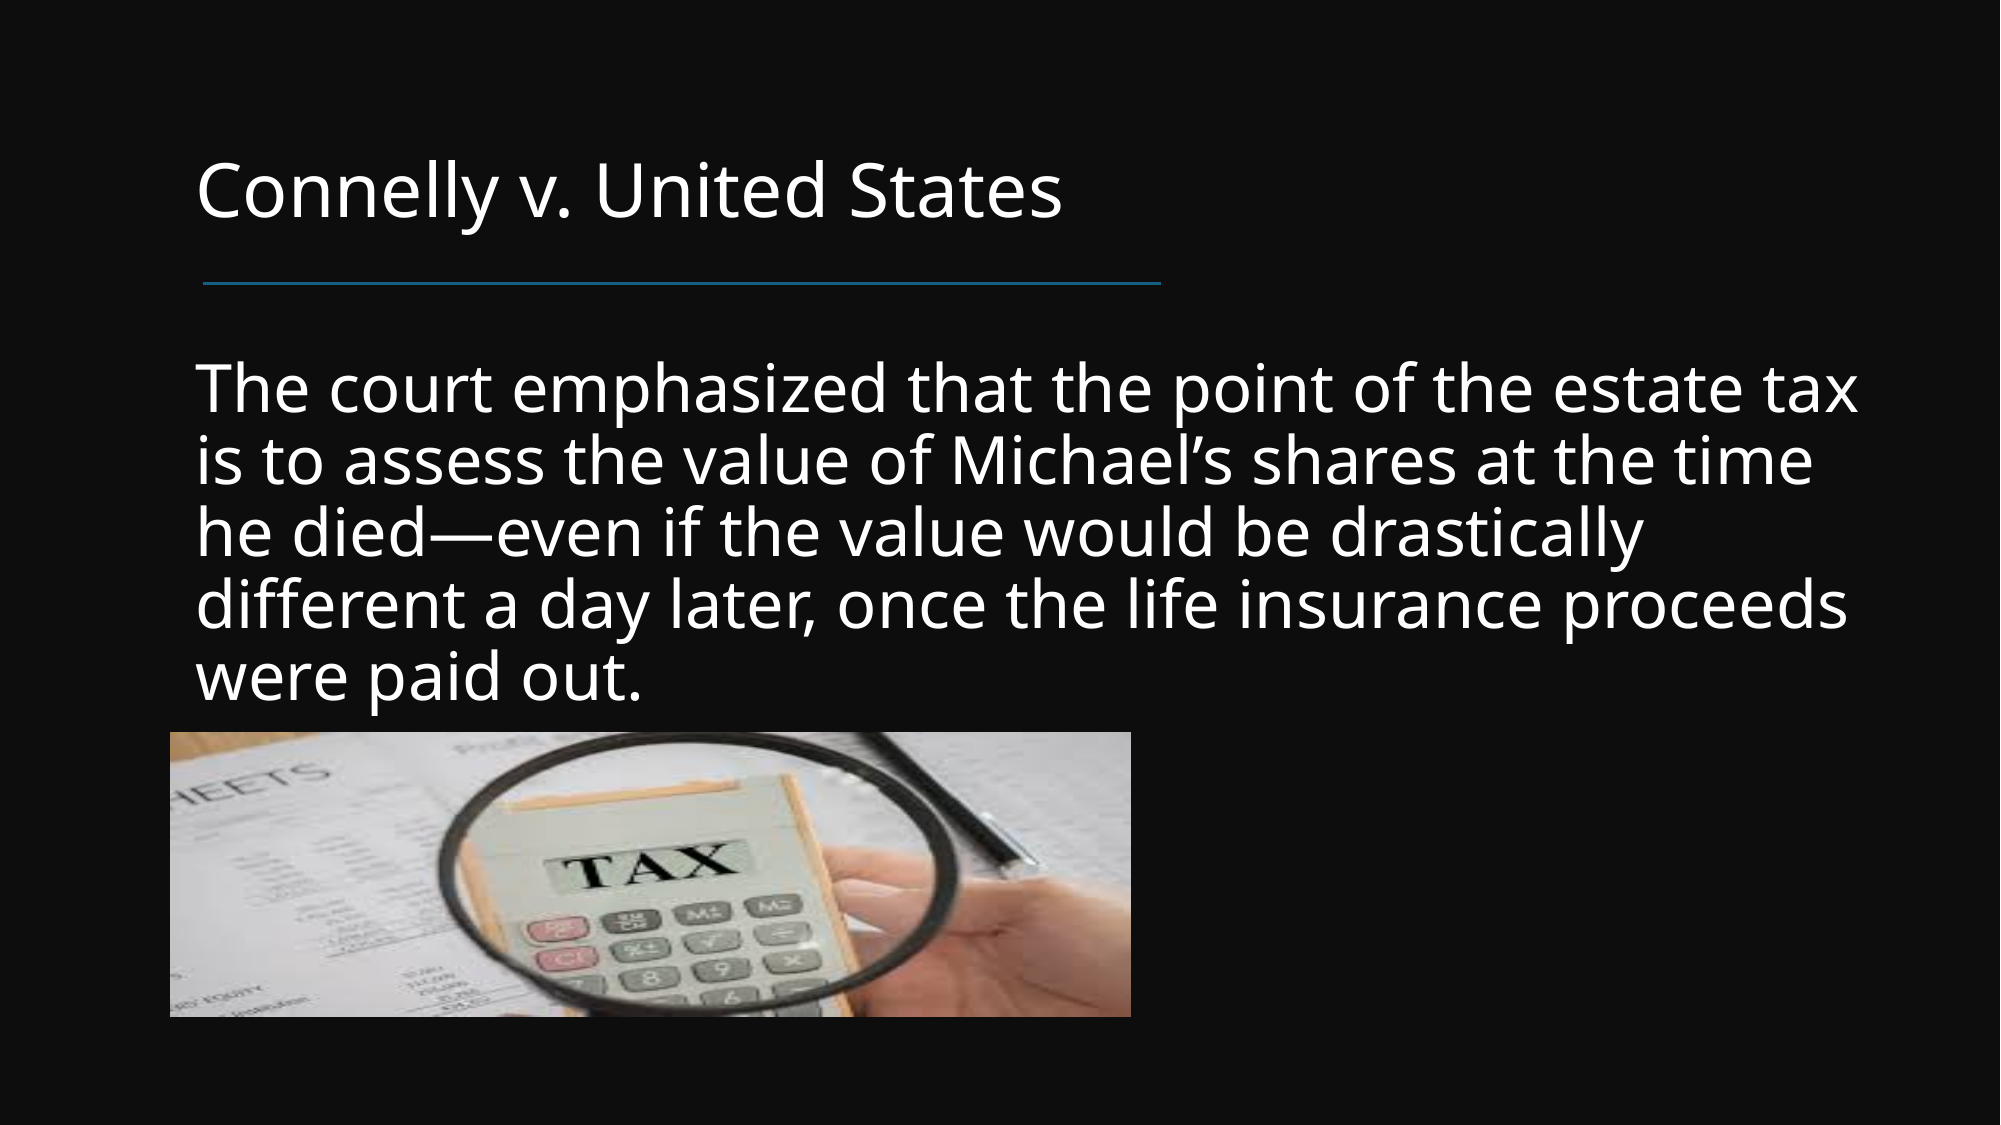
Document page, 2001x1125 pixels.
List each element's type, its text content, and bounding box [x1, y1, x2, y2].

picture [169, 731, 1132, 1017]
text_box Connelly v. United States [180, 134, 1181, 240]
list The court emphasized that the point of the estate tax is to assess the value of Michael’s shares at the time he died—even if the value would be drastically different a day later, once the life insurance proceeds were paid out. [180, 346, 1906, 1125]
